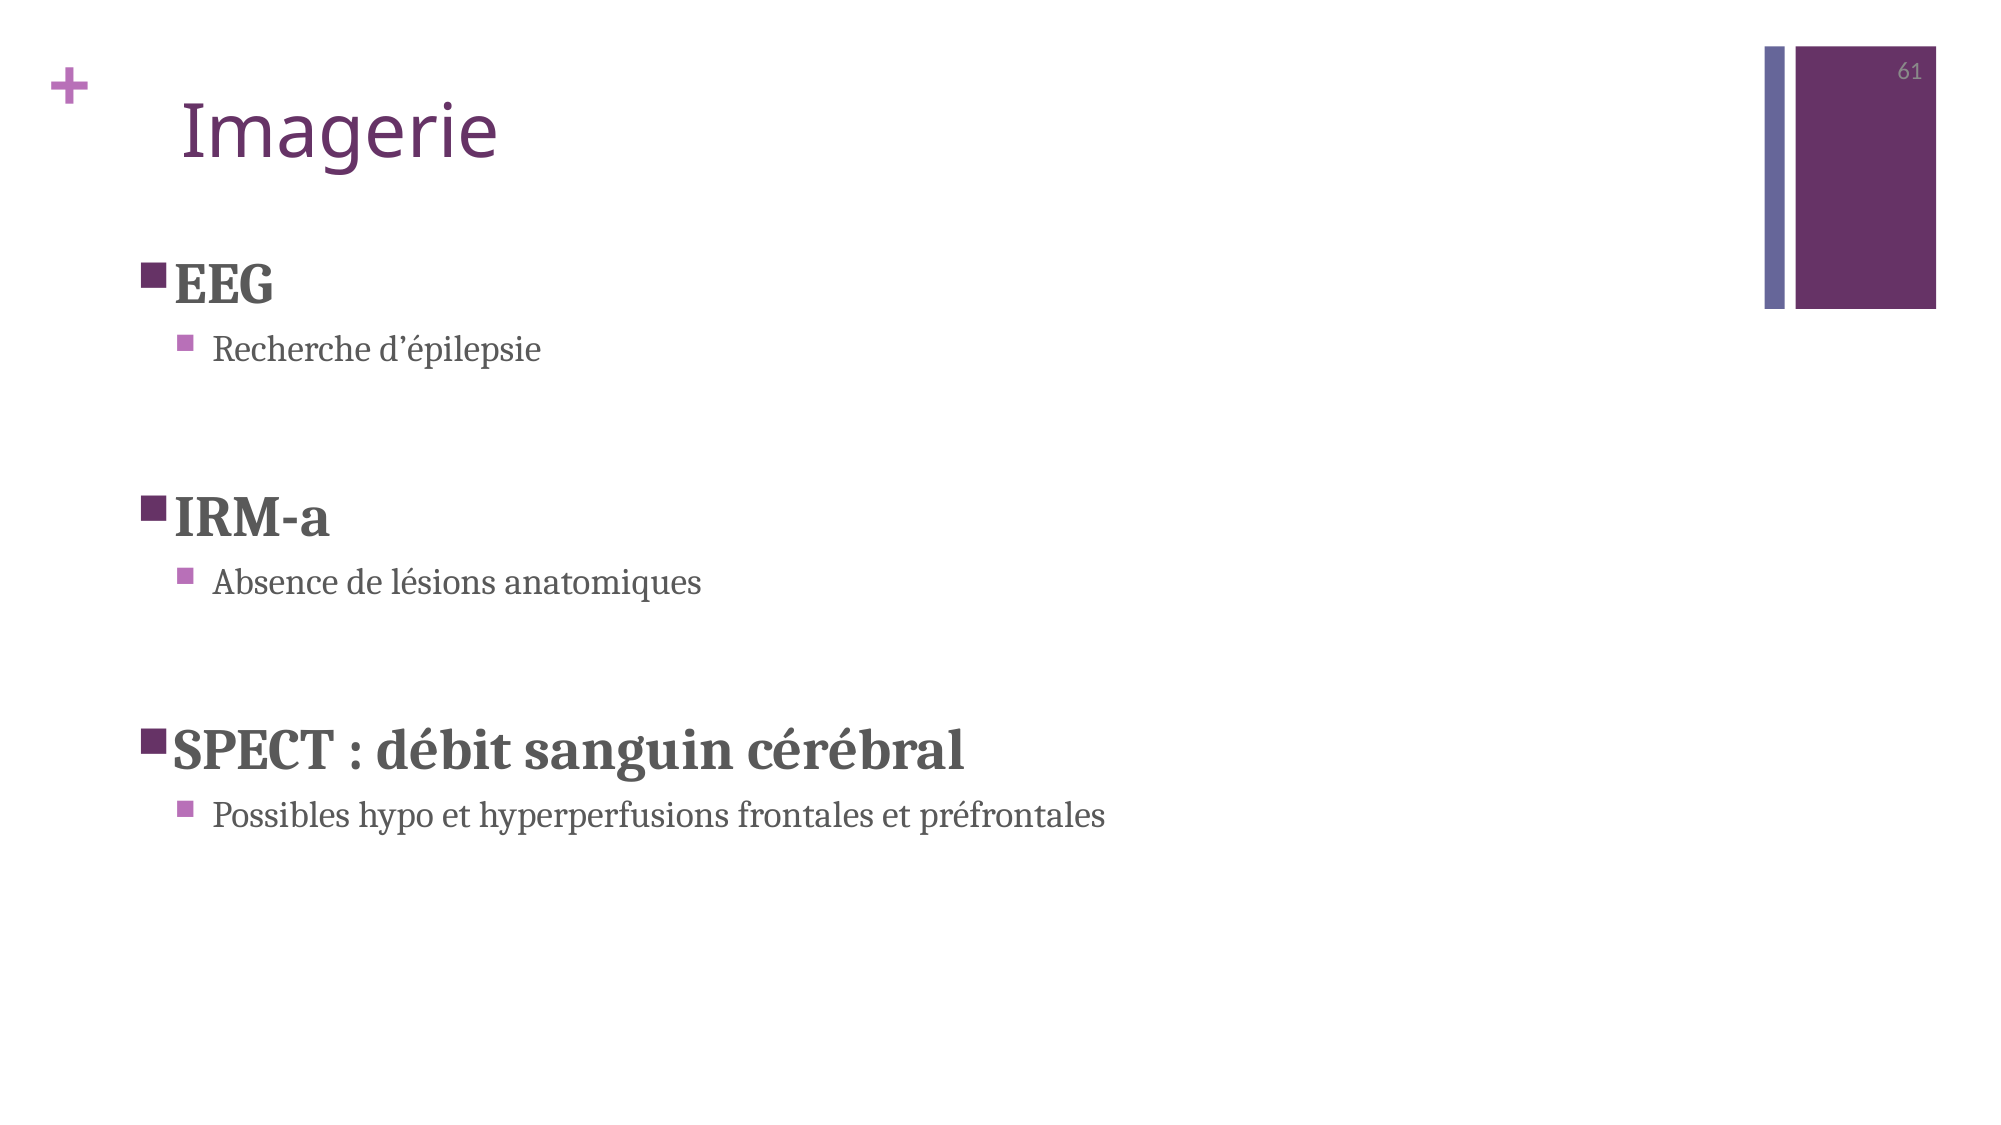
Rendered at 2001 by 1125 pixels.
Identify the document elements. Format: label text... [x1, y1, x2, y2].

text_box Imagerie [166, 39, 1392, 215]
list EEG Recherche d’épilepsie IRM-a Absence de lésions anatomiques SPECT : débit sanguin cérébral Possibles hypo et hyperperfusions frontales et préfrontales [122, 245, 1839, 1065]
slide_number 61 [1816, 39, 1938, 100]
